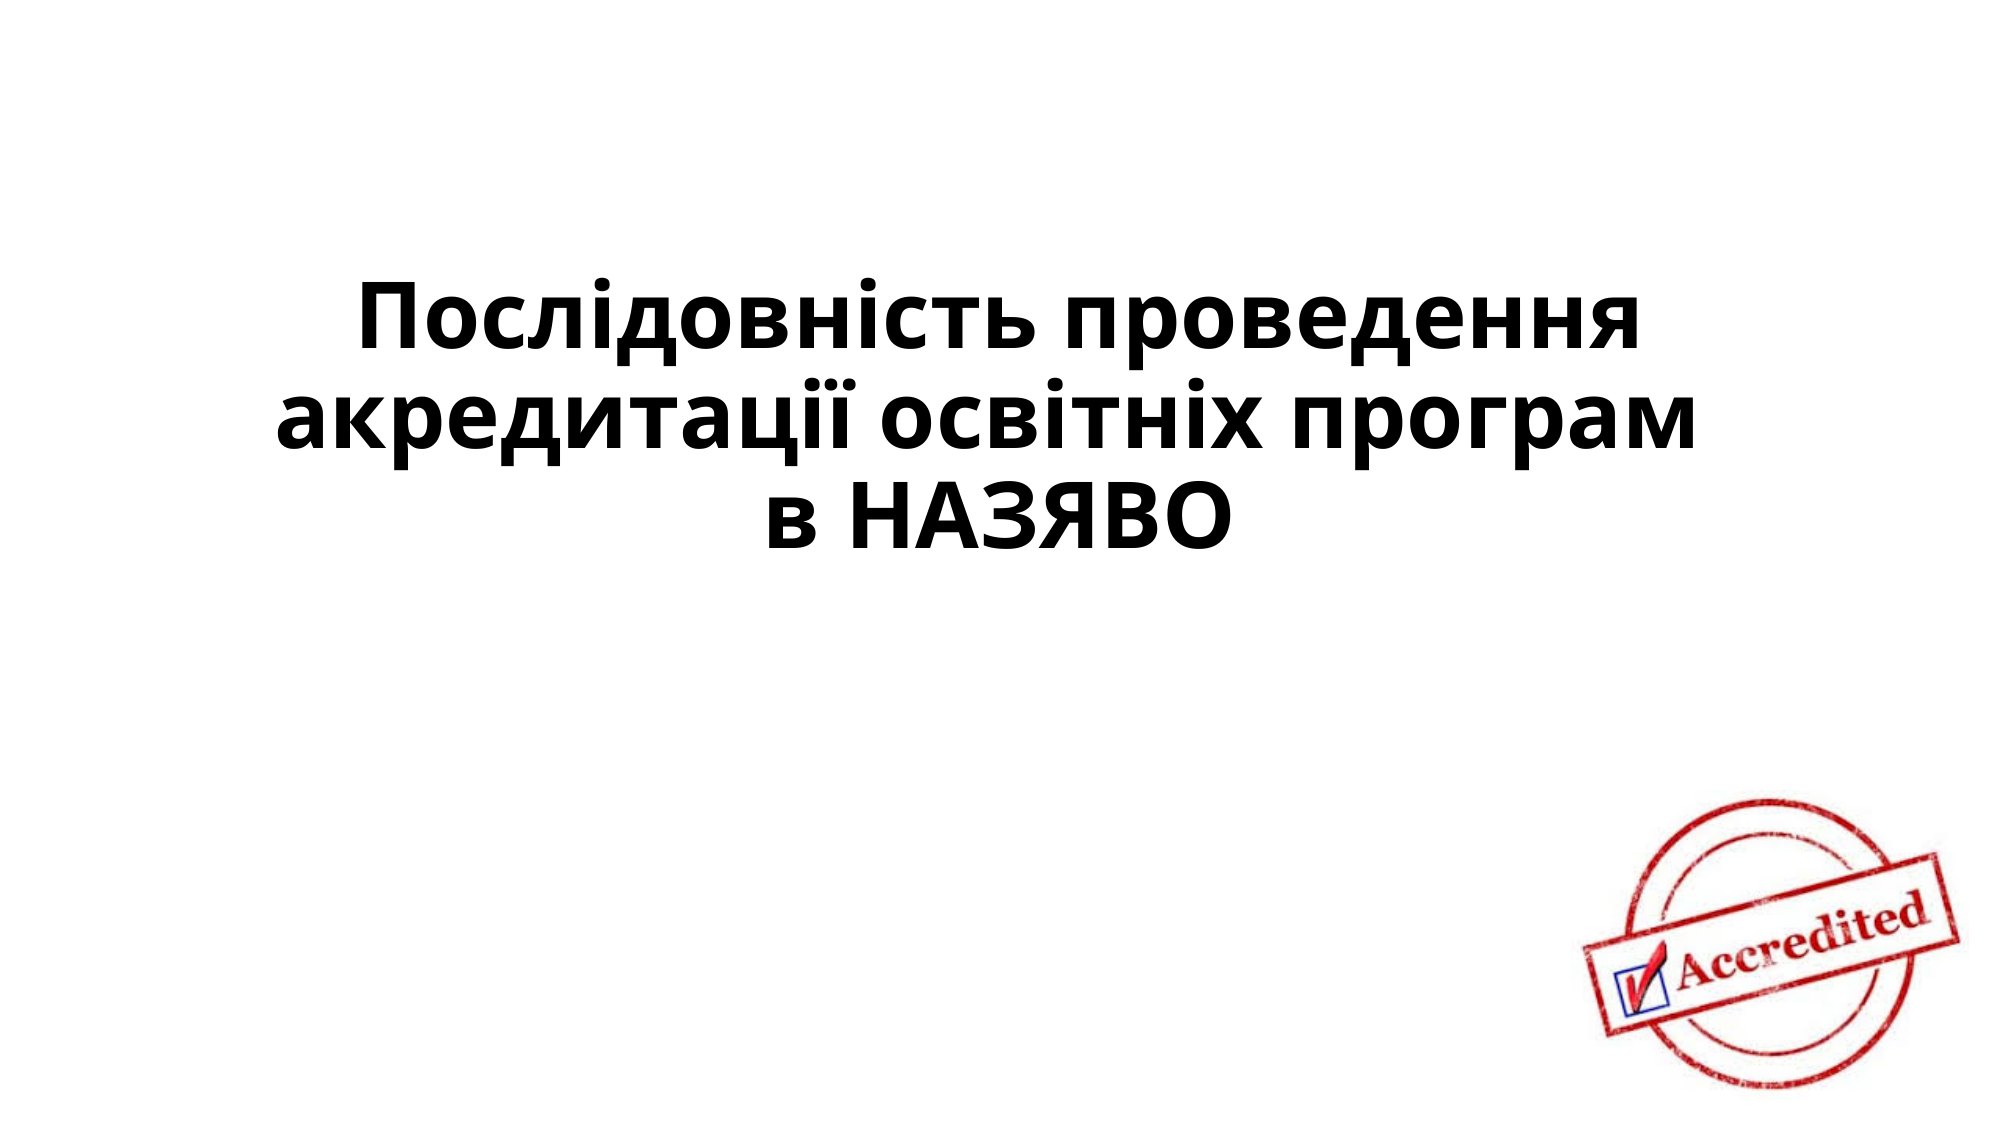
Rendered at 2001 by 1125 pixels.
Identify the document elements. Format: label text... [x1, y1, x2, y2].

picture [1571, 790, 1969, 1100]
title Послідовність проведення акредитації освітніх програм в НАЗЯВО [249, 184, 1750, 576]
